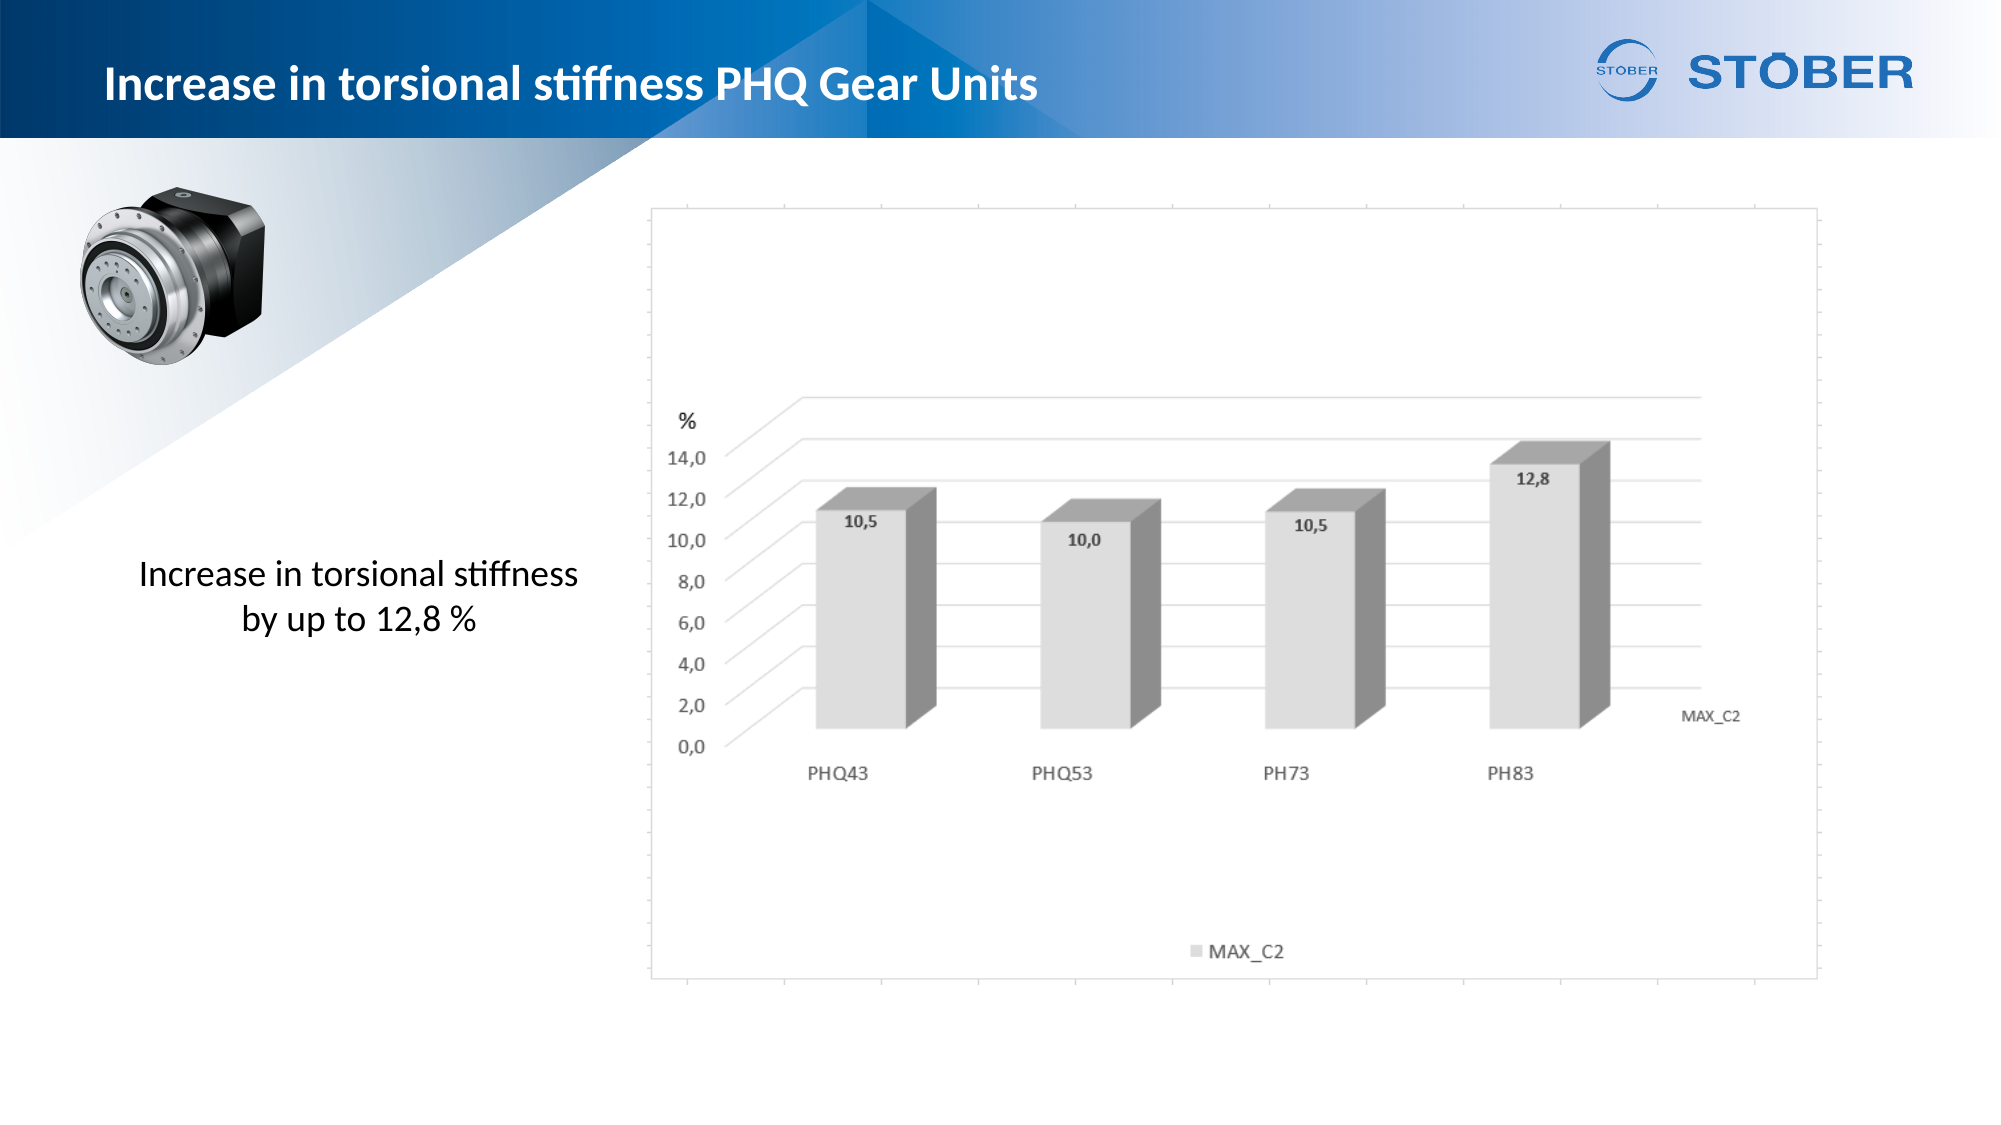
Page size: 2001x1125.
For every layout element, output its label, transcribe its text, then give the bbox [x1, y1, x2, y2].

picture [0, 0, 2000, 138]
title Increase in torsional stiffness PHQ Gear Units [88, 46, 1399, 122]
picture [647, 204, 1822, 985]
text_box Increase in torsional stiffness by up to 12,8 % [117, 541, 600, 646]
picture [39, 187, 306, 365]
list [70, 155, 1902, 1079]
